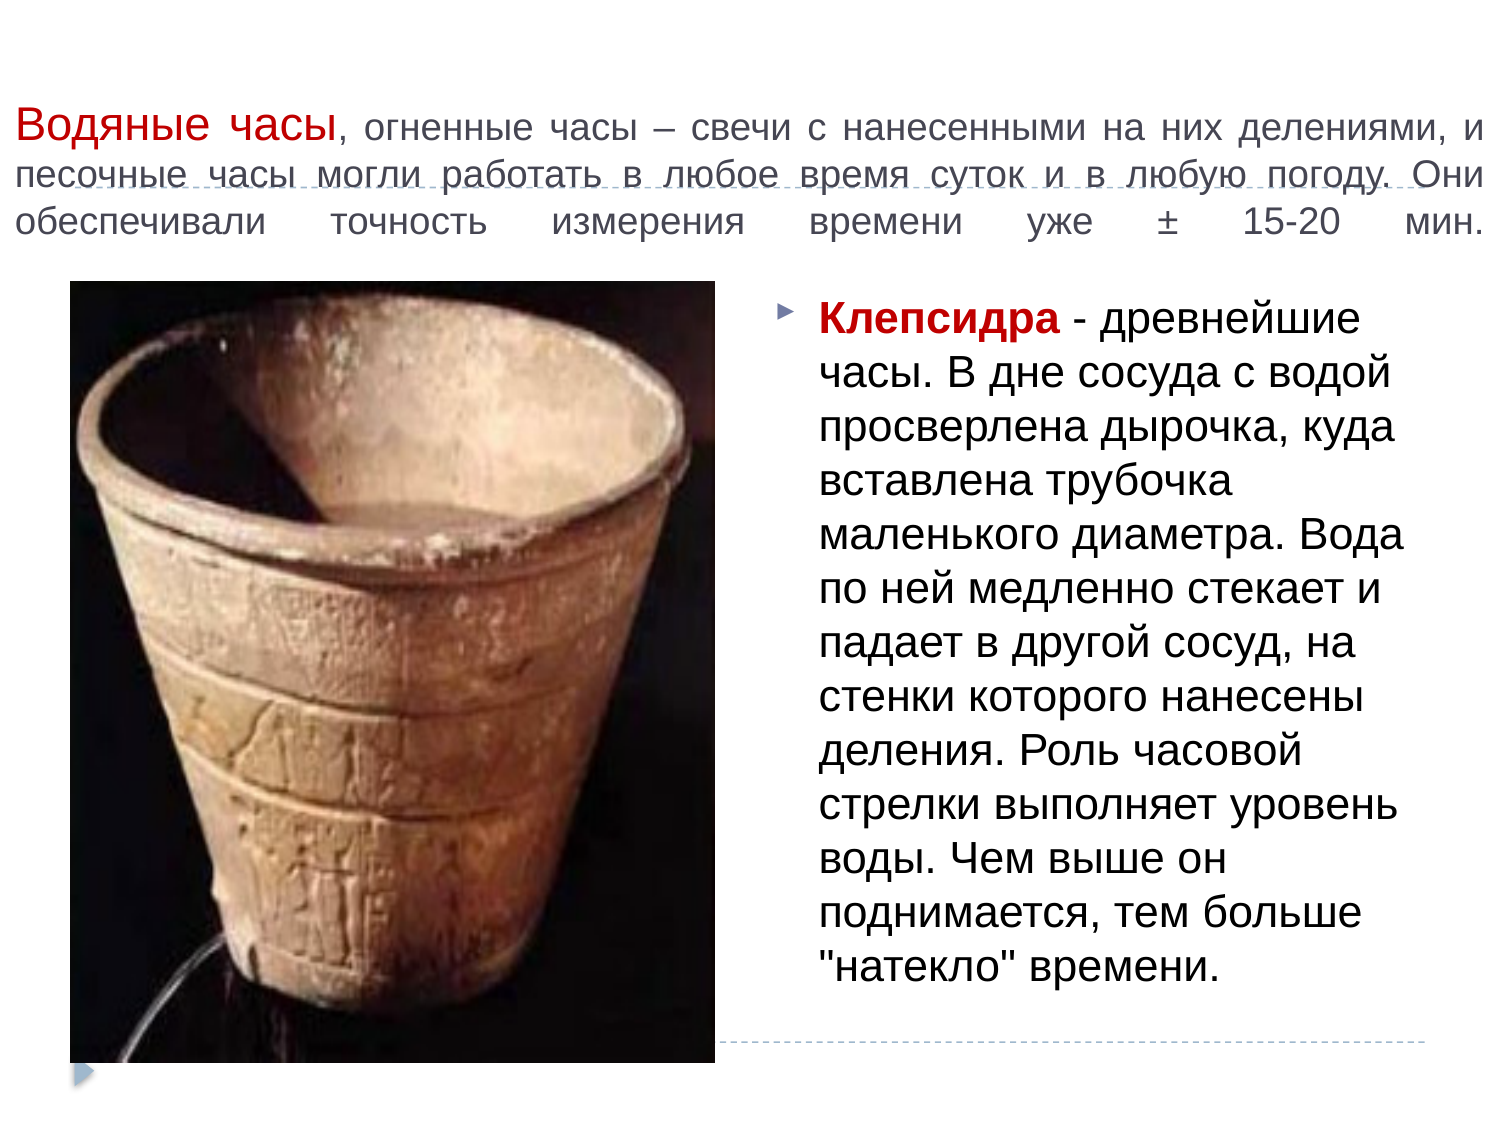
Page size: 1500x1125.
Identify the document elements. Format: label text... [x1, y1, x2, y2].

list Клепсидра - древнейшие часы. В дне сосуда с водой просверлена дырочка, куда вставлена трубочка маленького диаметра. Вода по ней медленно стекает и падает в другой сосуд, на стенки которого нанесены деления. Роль часовой стрелки выполняет уровень воды. Чем выше он поднимается, тем больше "натекло" времени. [759, 281, 1423, 1010]
title Водяные часы, огненные часы – свечи с нанесенными на них делениями, и песочные часы могли работать в любое время суток и в любую погоду. Они обеспечивали точность измерения времени уже ± 15-20 мин. [0, 82, 1500, 317]
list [70, 280, 716, 1063]
